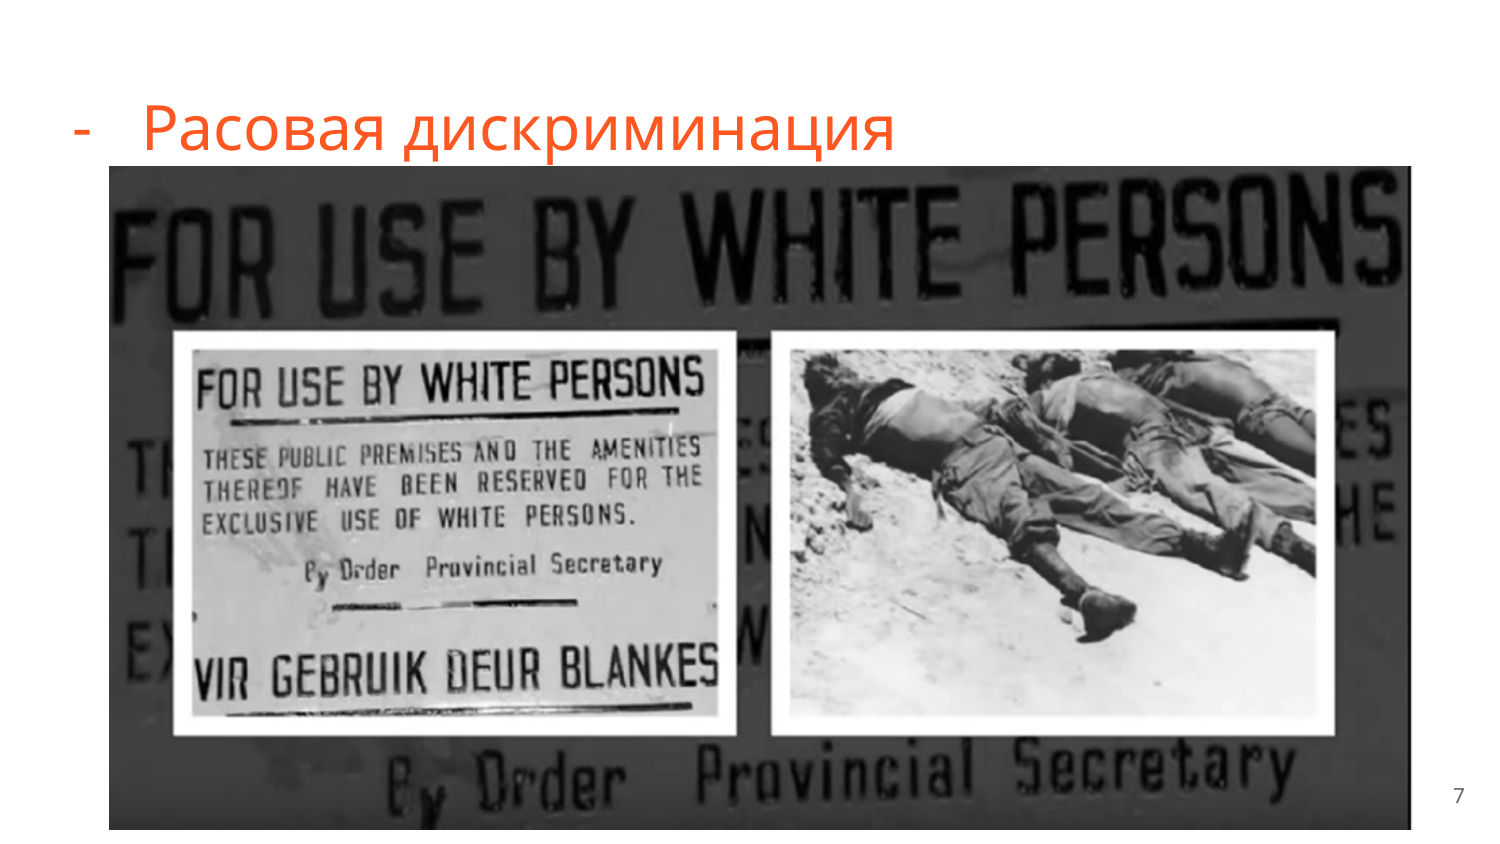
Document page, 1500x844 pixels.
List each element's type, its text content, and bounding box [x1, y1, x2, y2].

slide_number 7 [1426, 764, 1480, 830]
title Расовая дискриминация [51, 72, 1449, 167]
picture [109, 166, 1422, 830]
